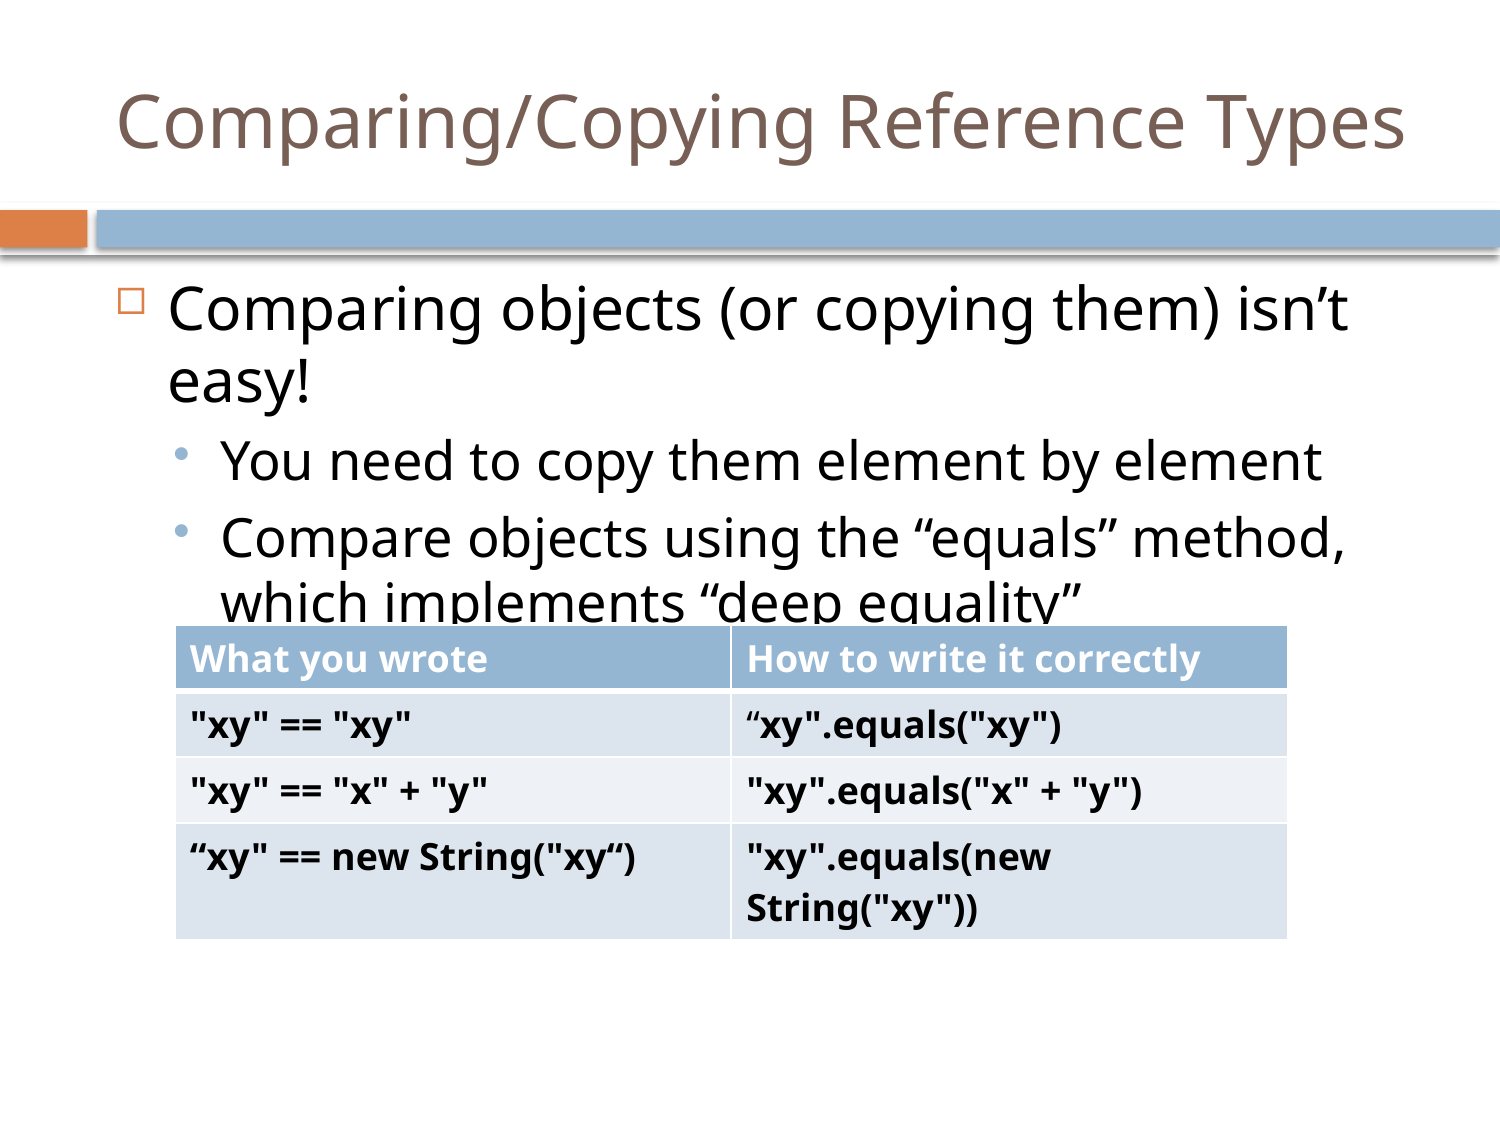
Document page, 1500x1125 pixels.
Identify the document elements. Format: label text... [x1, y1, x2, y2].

table_cell “xy" == new String("xy“) [176, 824, 730, 939]
table_cell "xy".equals(new String("xy")) [732, 824, 1287, 939]
list Comparing objects (or copying them) isn’t easy! You need to copy them element by element Compare objects using the “equals” method, which implements “deep equality” [100, 262, 1438, 1000]
title Comparing/Copying Reference Types [100, 37, 1438, 200]
table_cell "xy" == "xy" [176, 694, 730, 756]
table_cell “xy".equals("xy") [732, 694, 1287, 756]
table_cell "xy".equals("x" + "y") [732, 758, 1287, 822]
table_header How to write it correctly [732, 626, 1287, 688]
table_header What you wrote [176, 626, 730, 688]
table_cell "xy" == "x" + "y" [176, 758, 730, 822]
